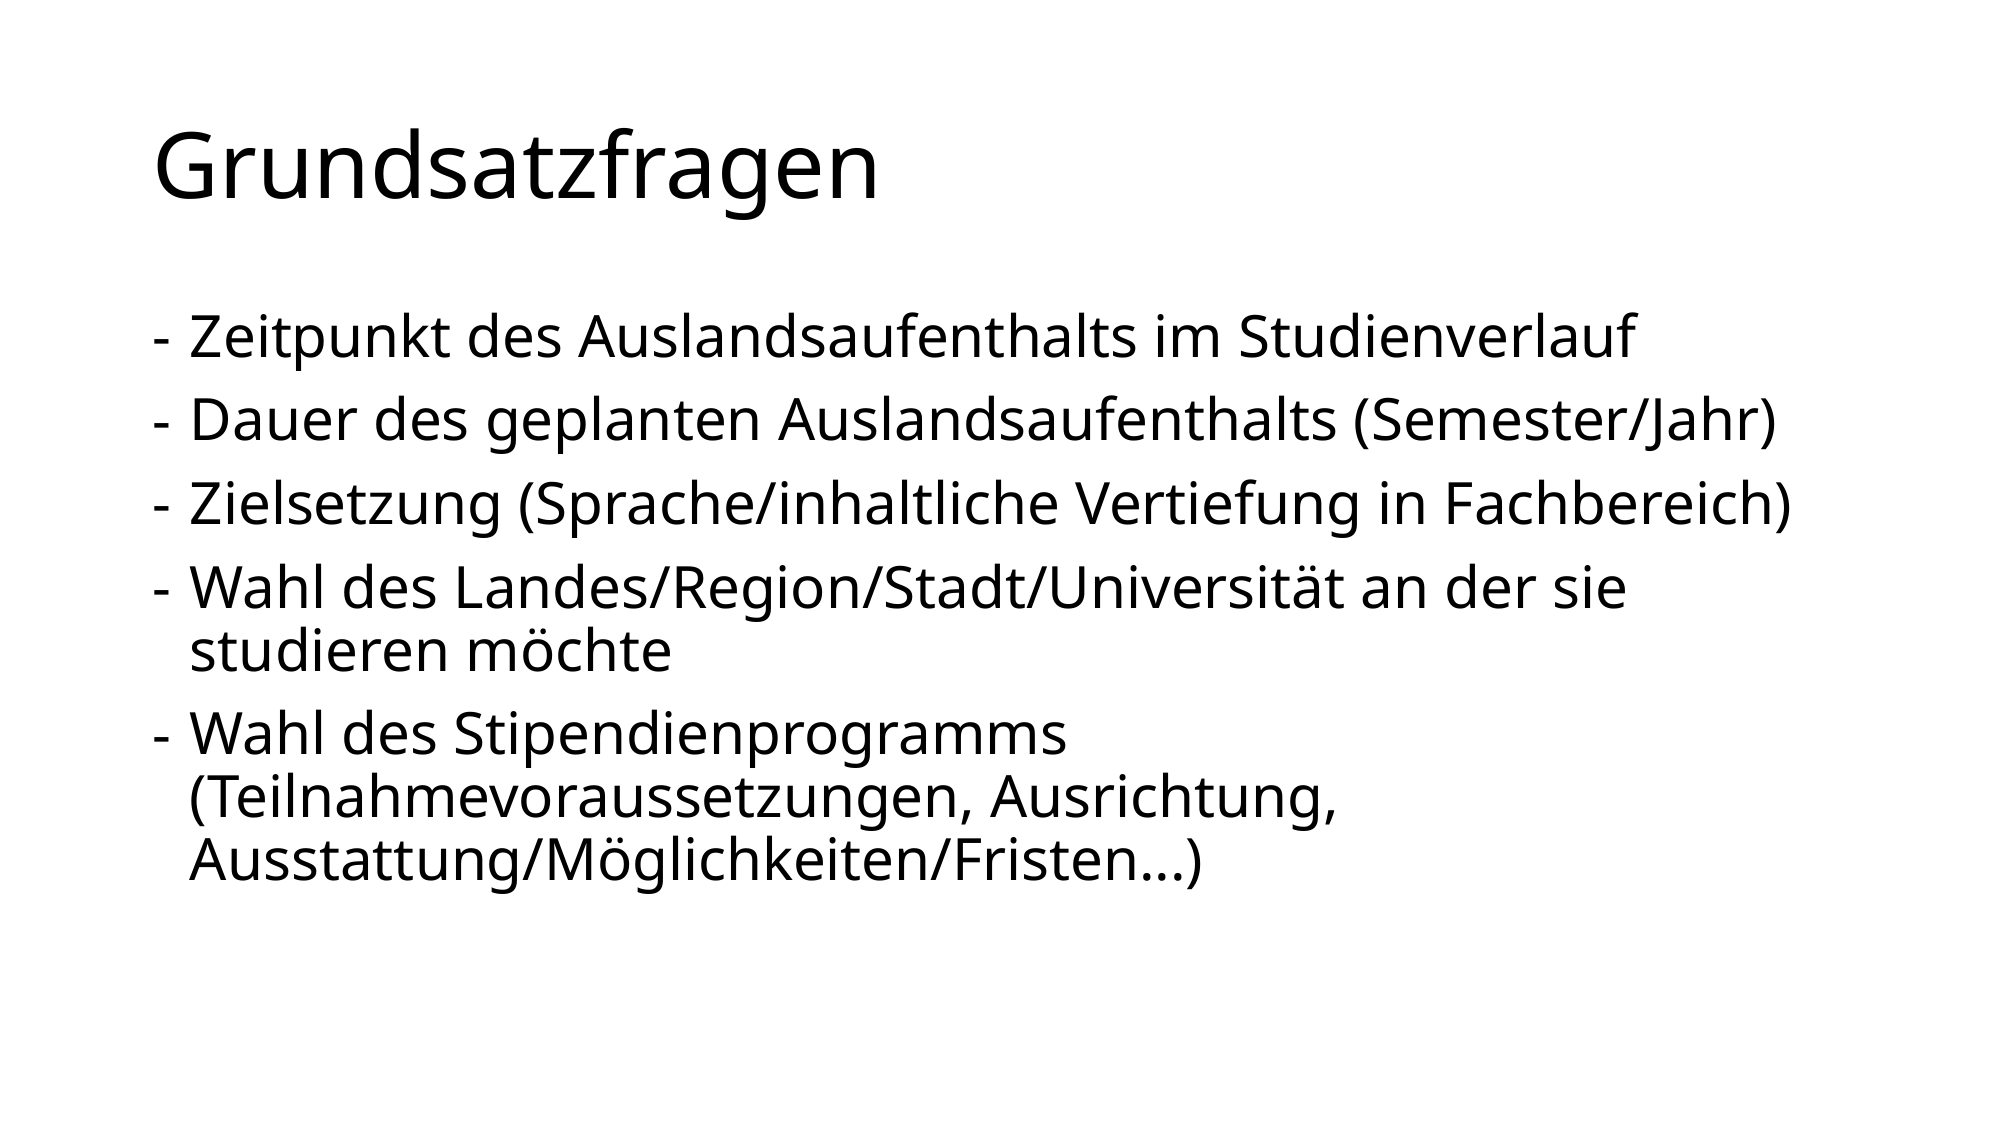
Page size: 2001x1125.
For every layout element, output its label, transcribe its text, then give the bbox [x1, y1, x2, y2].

title Grundsatzfragen [137, 59, 1863, 278]
list Zeitpunkt des Auslandsaufenthalts im Studienverlauf Dauer des geplanten Auslandsaufenthalts (Semester/Jahr) Zielsetzung (Sprache/inhaltliche Vertiefung in Fachbereich) Wahl des Landes/Region/Stadt/Universität an der sie studieren möchte Wahl des Stipendienprogramms (Teilnahmevoraussetzungen, Ausrichtung, Ausstattung/Möglichkeiten/Fristen...) [137, 299, 1863, 1014]
